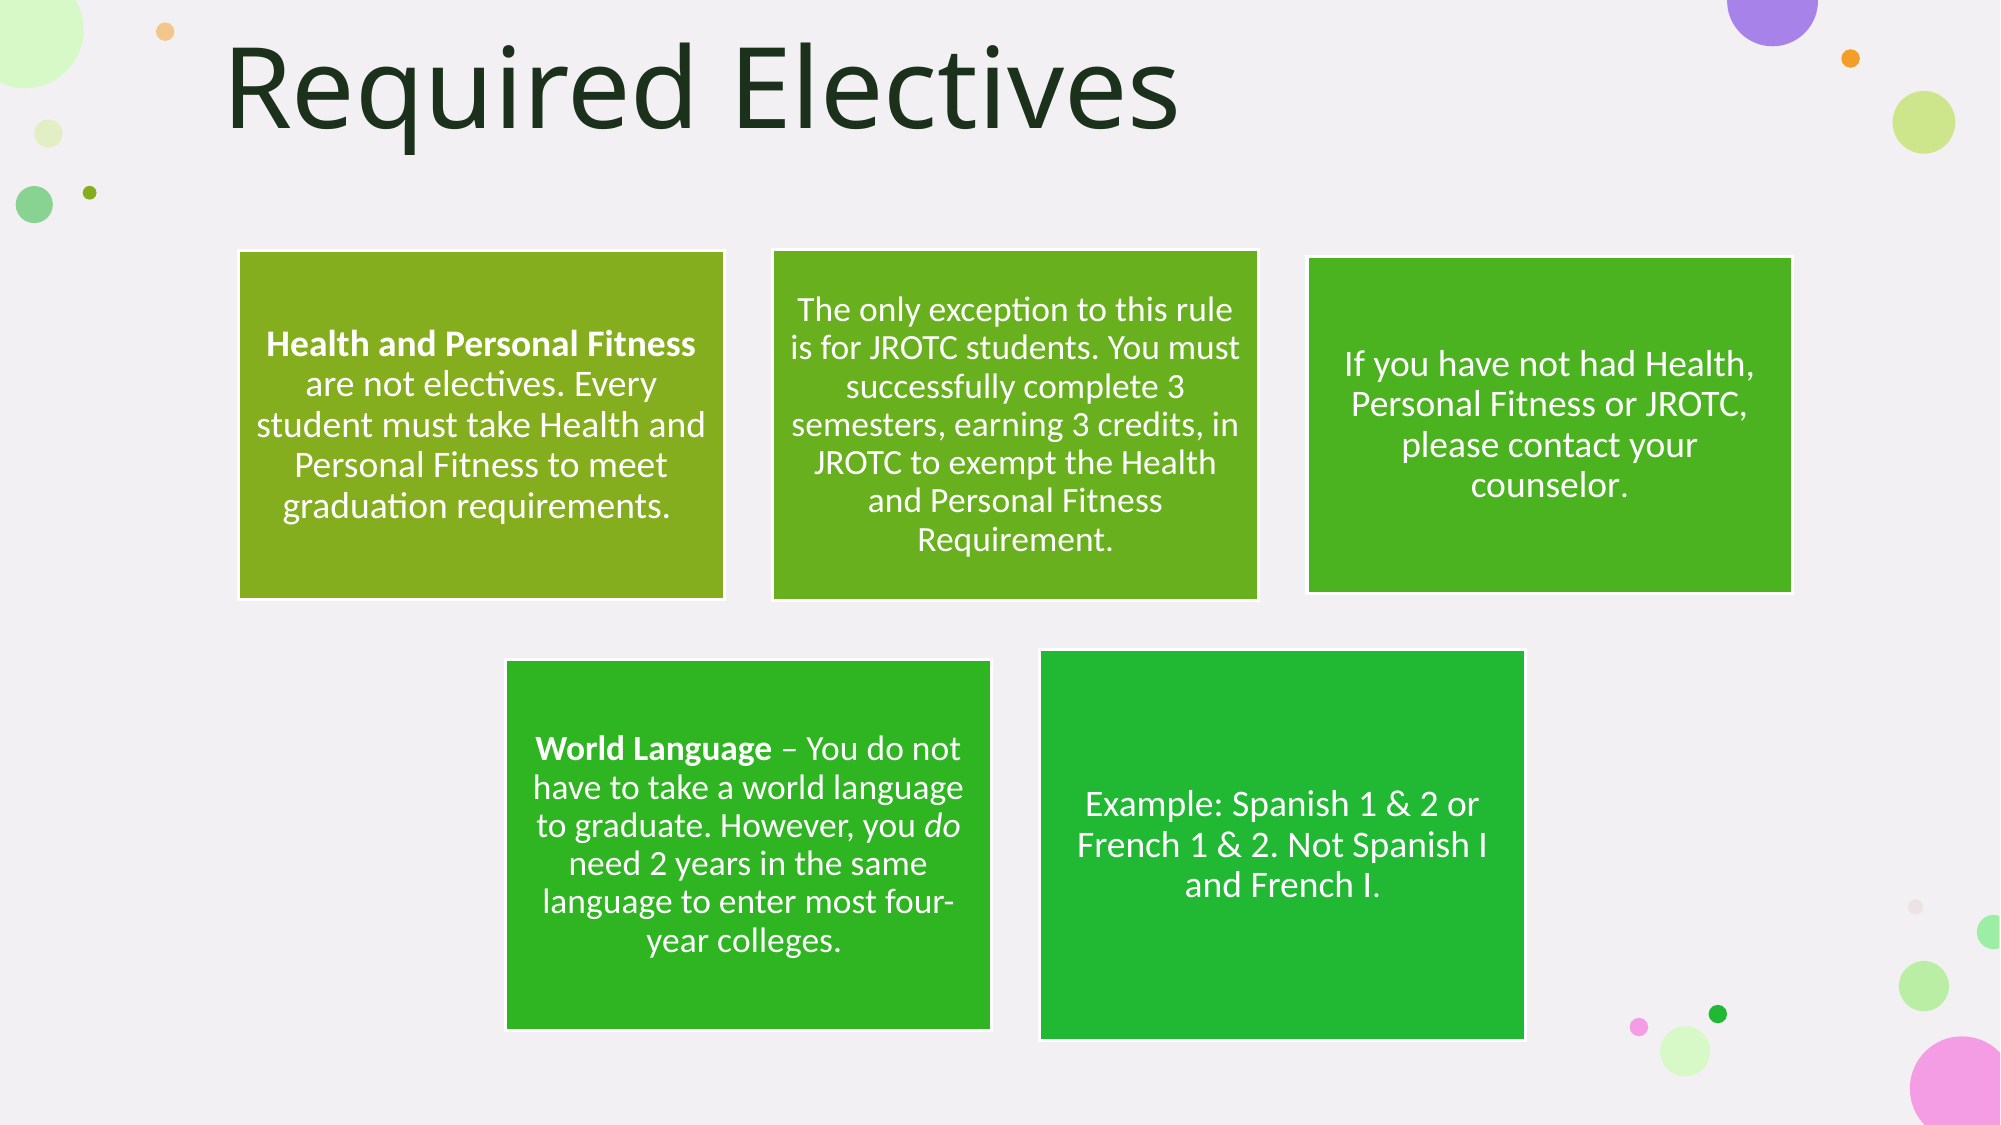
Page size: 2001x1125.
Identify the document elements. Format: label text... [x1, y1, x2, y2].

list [206, 248, 1825, 1042]
title Required Electives [207, 18, 1825, 166]
